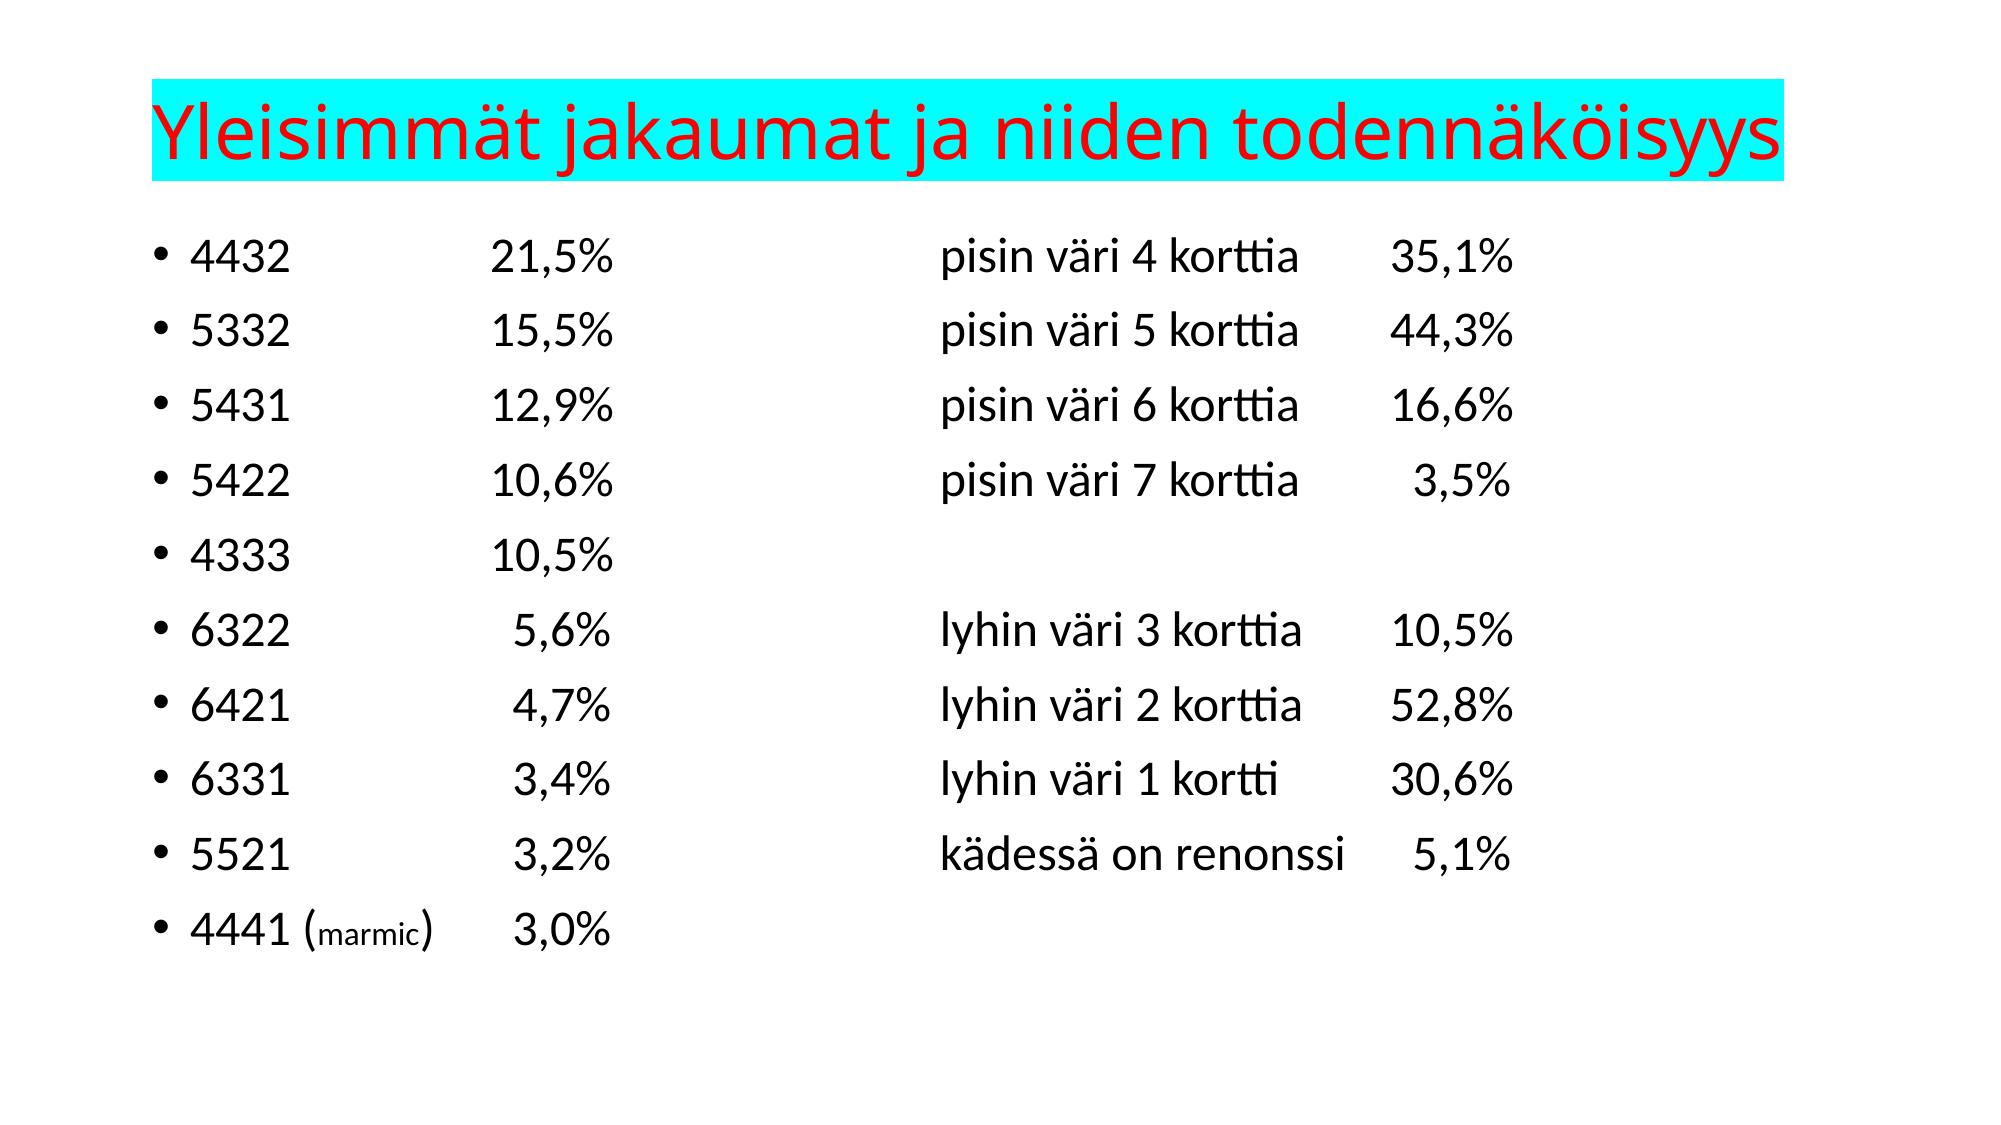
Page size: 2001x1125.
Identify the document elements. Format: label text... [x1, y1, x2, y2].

list 4432 21,5% pisin väri 4 korttia 35,1% 5332 15,5% pisin väri 5 korttia 44,3% 5431 12,9% pisin väri 6 korttia 16,6% 5422 10,6% pisin väri 7 korttia 3,5% 4333 10,5% 6322 5,6% lyhin väri 3 korttia 10,5% 6421 4,7% lyhin väri 2 korttia 52,8% 6331 3,4% lyhin väri 1 kortti 30,6% 5521 3,2% kädessä on renonssi 5,1% 4441 (marmic) 3,0% [137, 221, 1863, 1014]
title Yleisimmät jakaumat ja niiden todennäköisyys [137, 59, 1863, 210]
